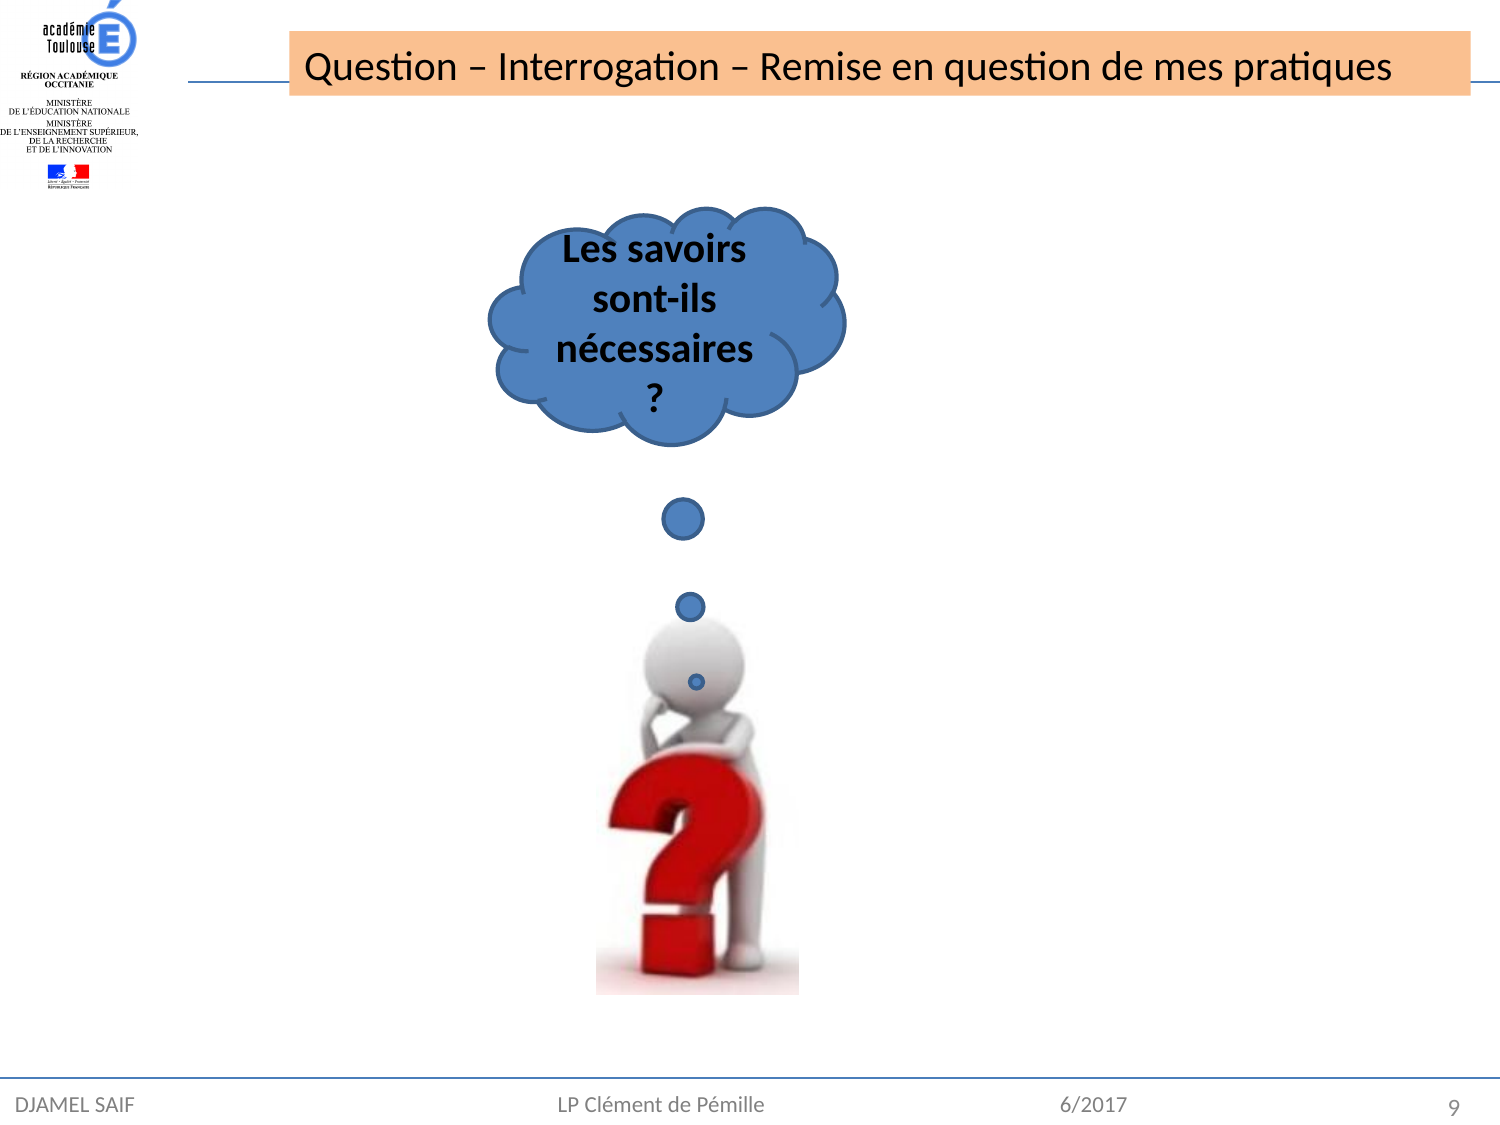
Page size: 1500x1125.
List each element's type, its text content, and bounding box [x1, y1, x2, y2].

text_box Question – Interrogation – Remise en question de mes pratiques [289, 31, 1471, 96]
picture [596, 597, 799, 996]
text_box Les savoirs sont-ils nécessaires? [487, 206, 847, 448]
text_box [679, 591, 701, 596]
text_box Les savoirs sont-ils nécessaires? [661, 497, 705, 541]
picture [0, 0, 138, 189]
